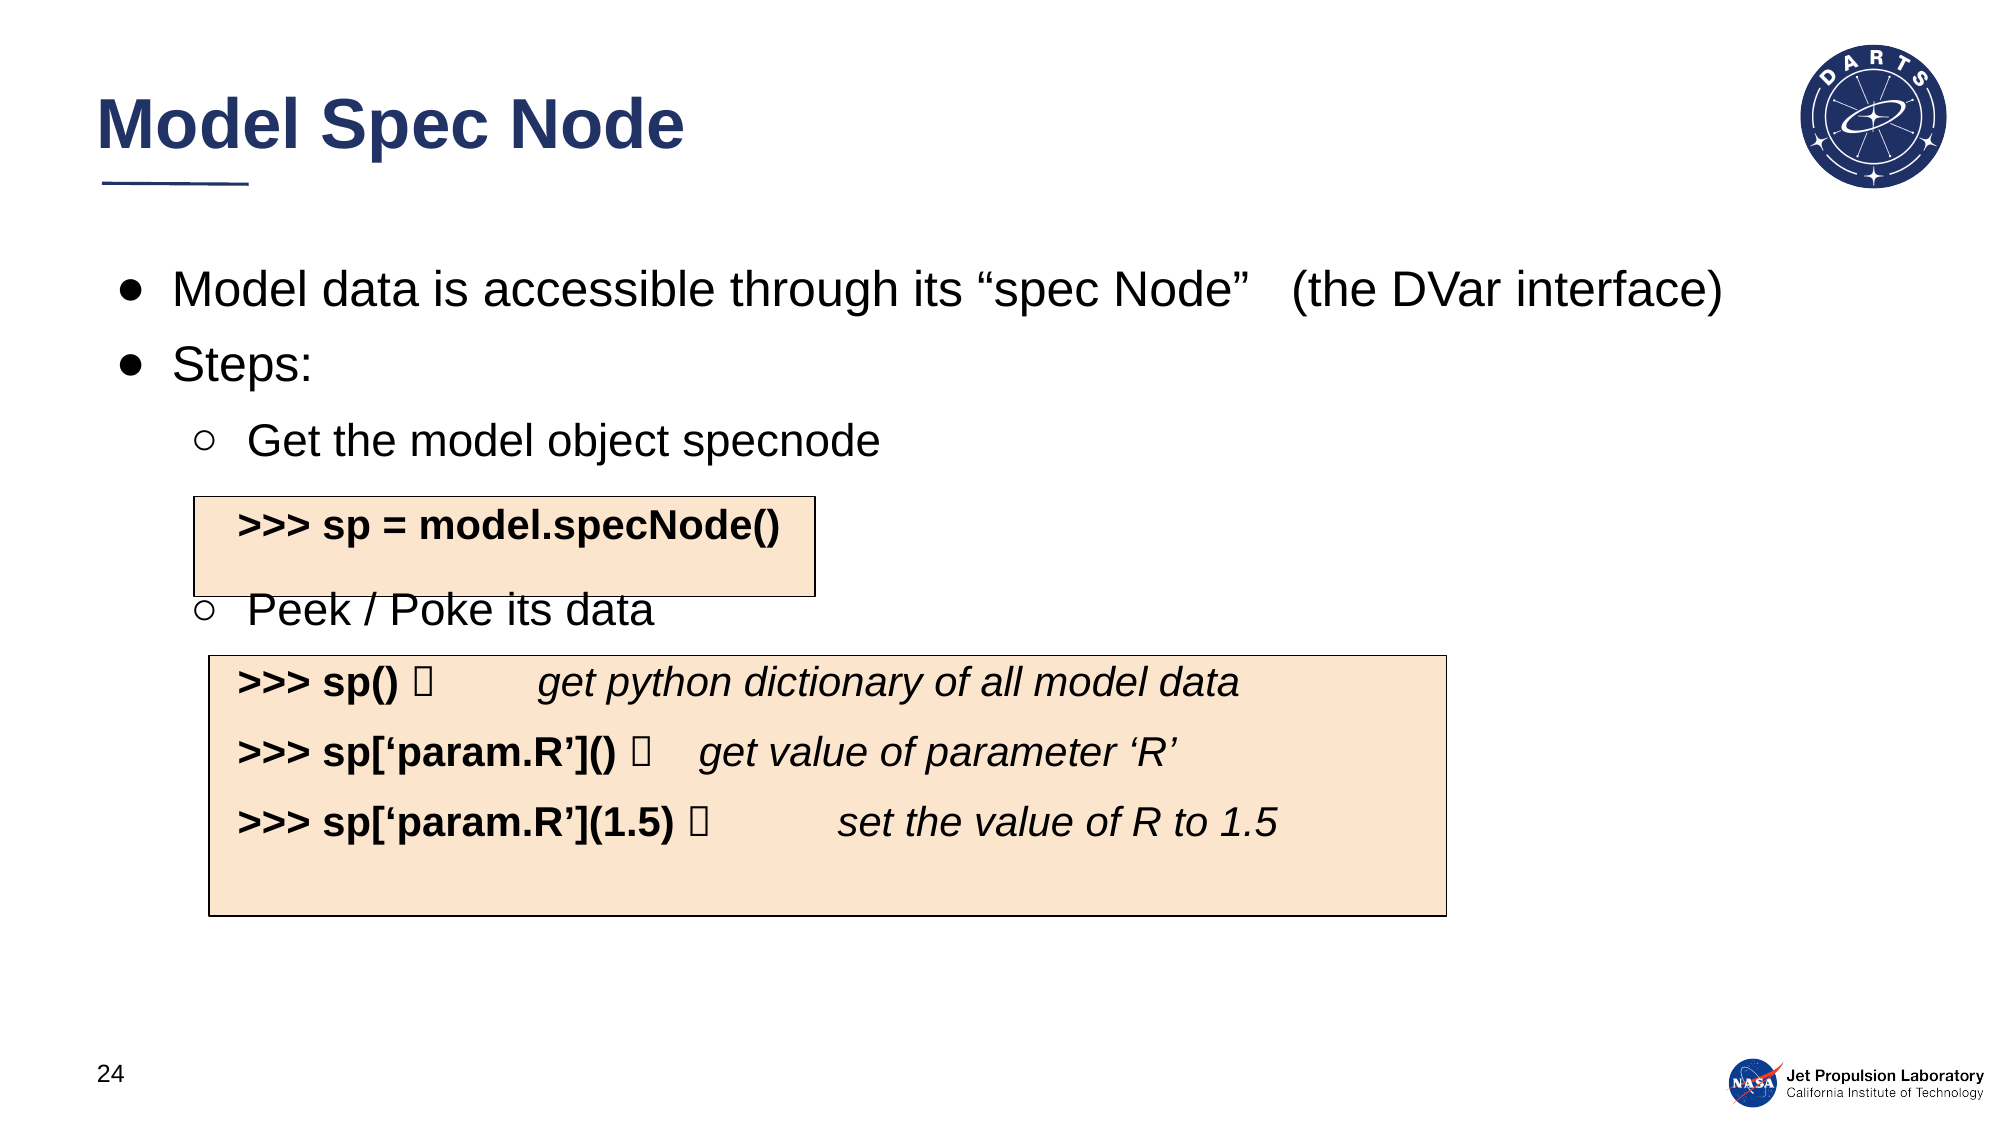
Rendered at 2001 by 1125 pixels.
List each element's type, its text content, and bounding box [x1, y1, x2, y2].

picture [1796, 41, 1951, 192]
list Model data is accessible through its “spec Node” (the DVar interface) Steps: Get the model object specnode >>> sp = model.specNode() Peek / Poke its data >>> sp()  get python dictionary of all model data >>> sp[‘param.R’]()  get value of parameter ‘R’ >>> sp[‘param.R’](1.5)  set the value of R to 1.5 [81, 255, 1919, 971]
picture [1710, 1042, 2000, 1124]
slide_number 24 [81, 1042, 532, 1103]
title Model Spec Node [81, 68, 1750, 184]
